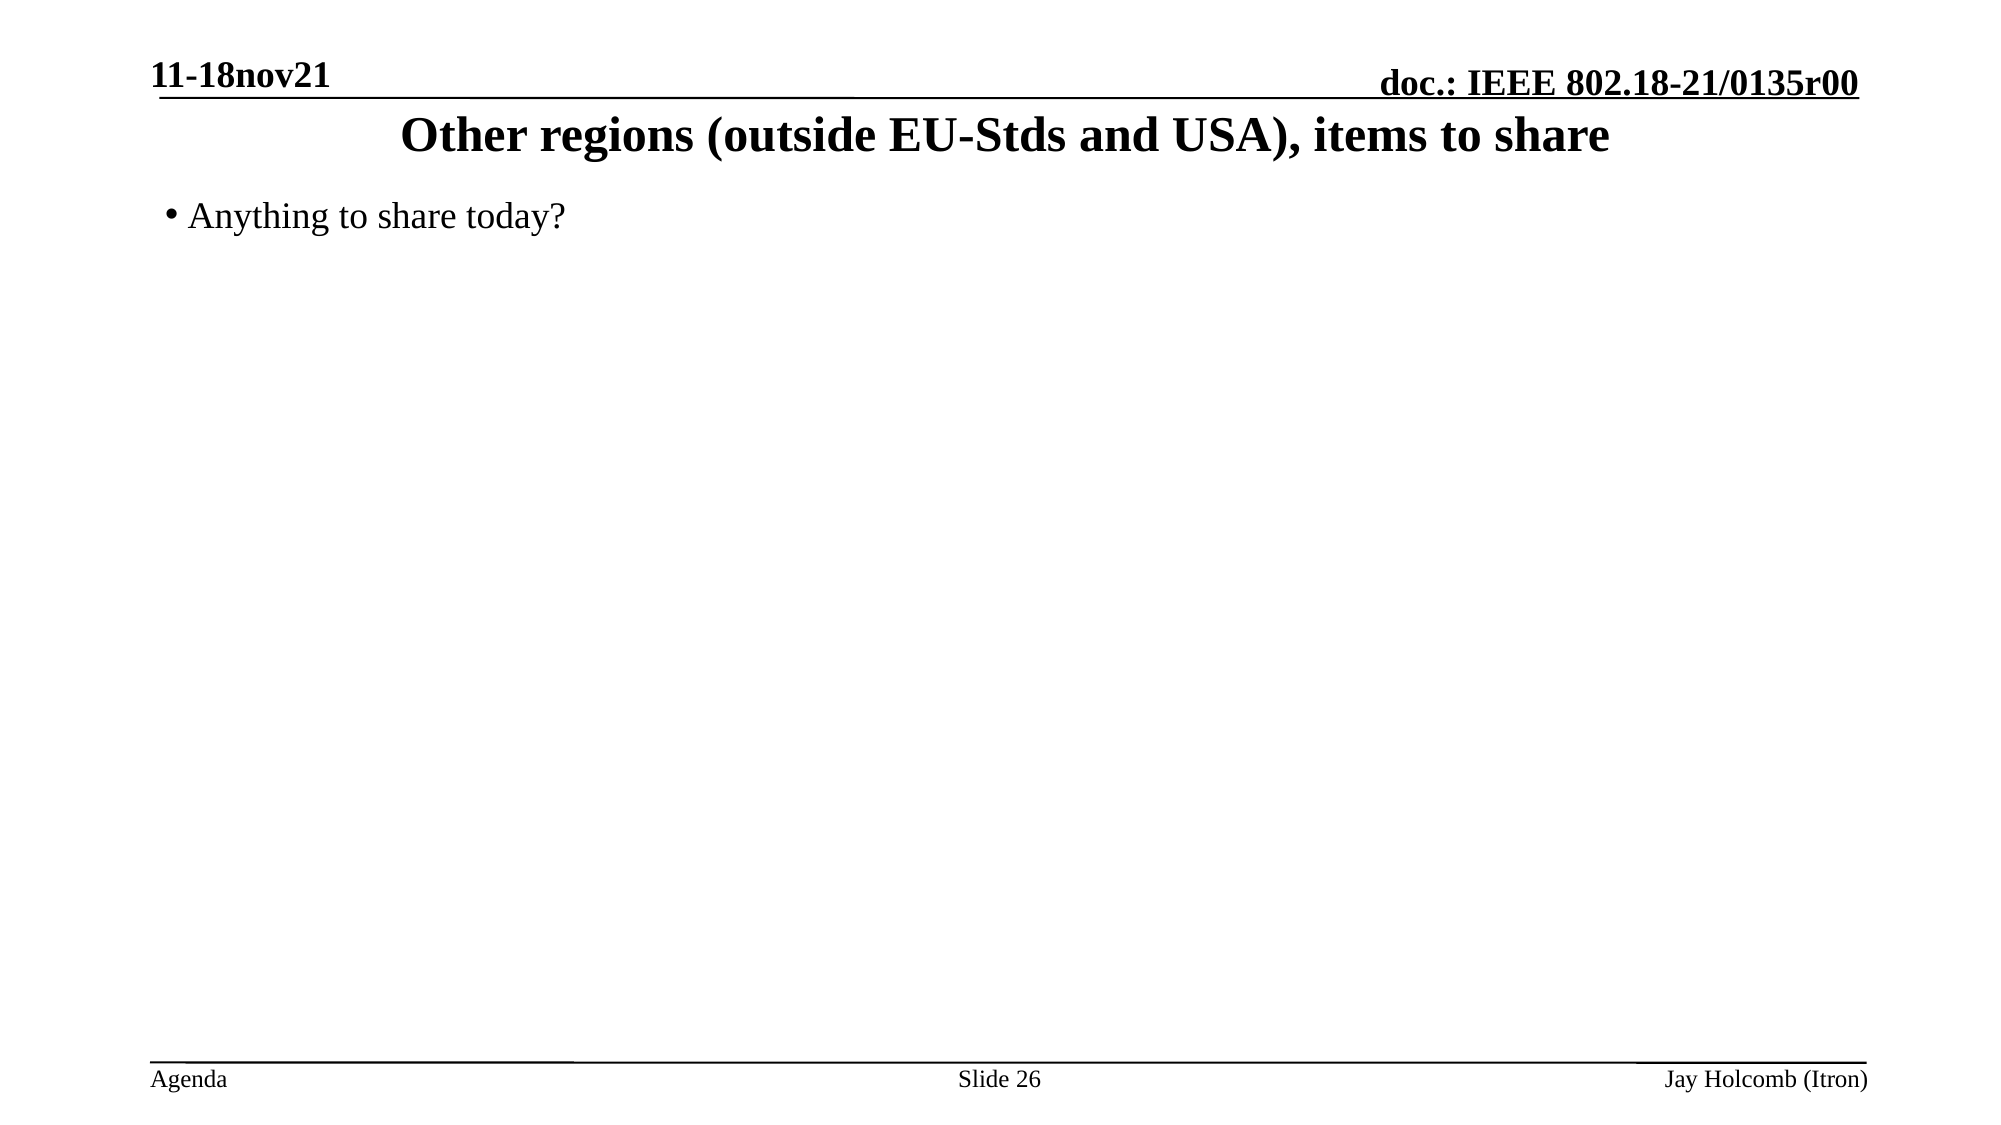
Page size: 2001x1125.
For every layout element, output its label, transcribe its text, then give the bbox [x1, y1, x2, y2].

list Anything to share today? [149, 100, 1869, 1055]
slide_number Slide 26 [933, 1061, 1067, 1123]
footer Jay Holcomb (Itron) [1171, 1061, 1869, 1093]
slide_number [149, 49, 651, 95]
